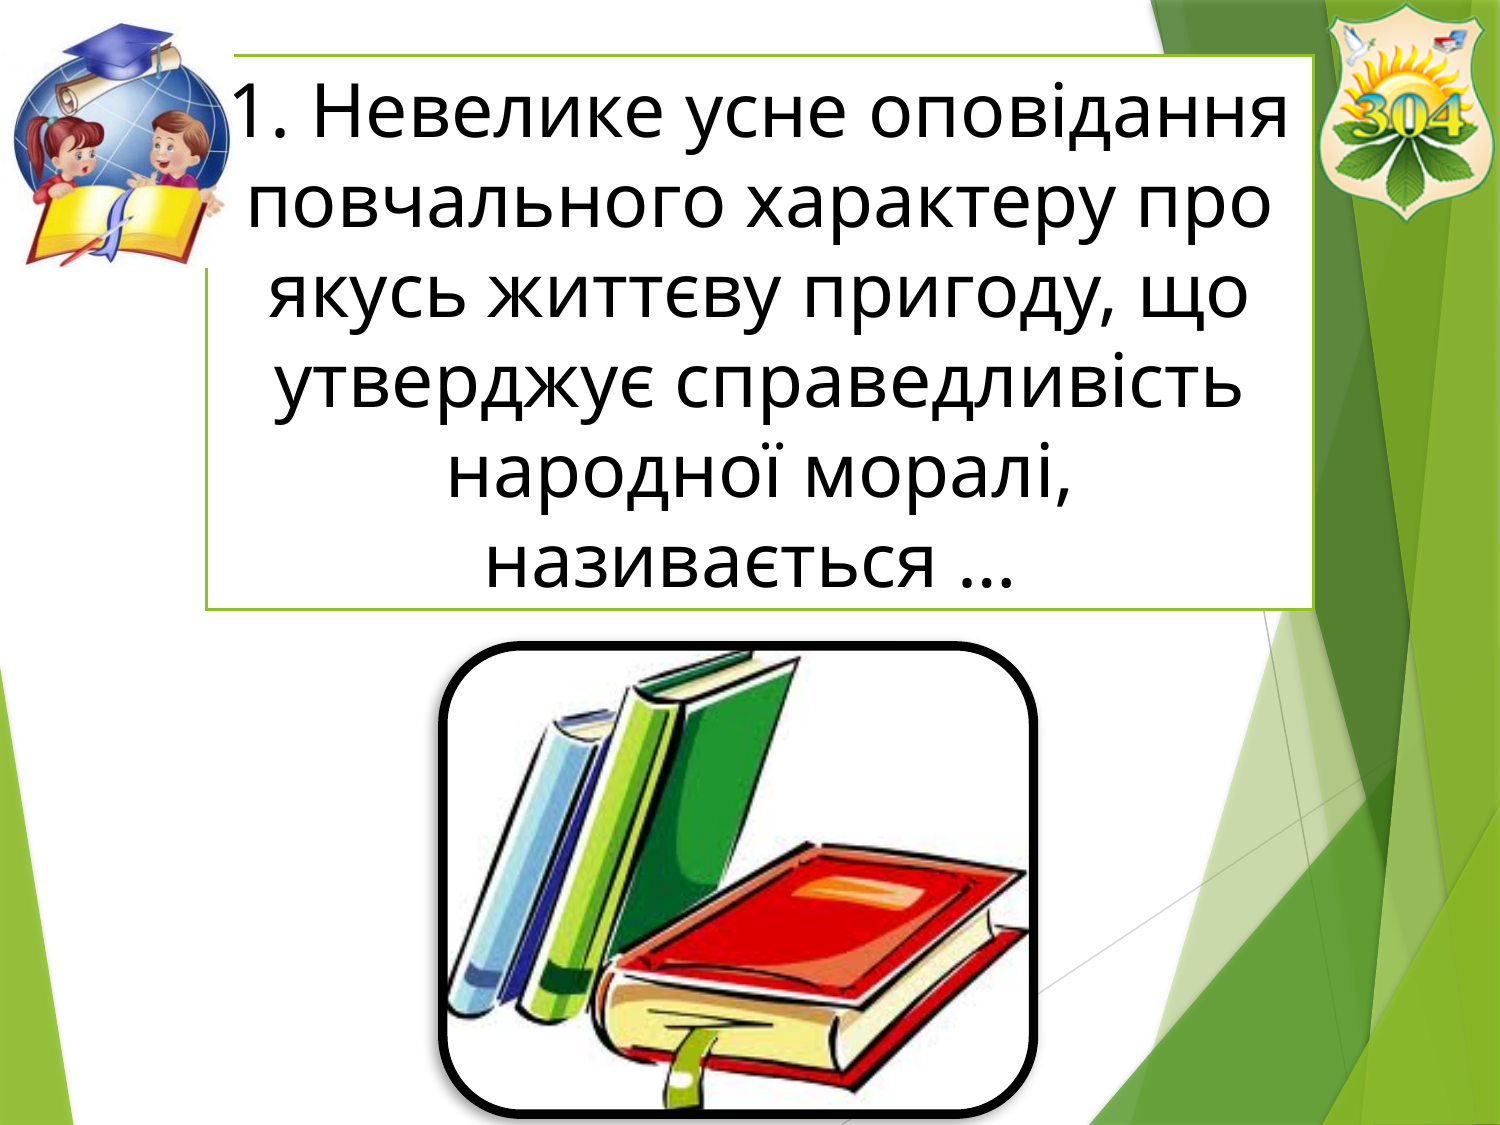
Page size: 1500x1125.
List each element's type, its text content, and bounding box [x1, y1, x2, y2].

title 1. Невелике усне оповідання повчального характеру про якусь життєву пригоду, що утверджує справедливість народної моралі, називається … [205, 54, 1315, 611]
picture [3, 18, 234, 268]
picture [1313, 0, 1500, 233]
picture [442, 645, 1034, 1115]
